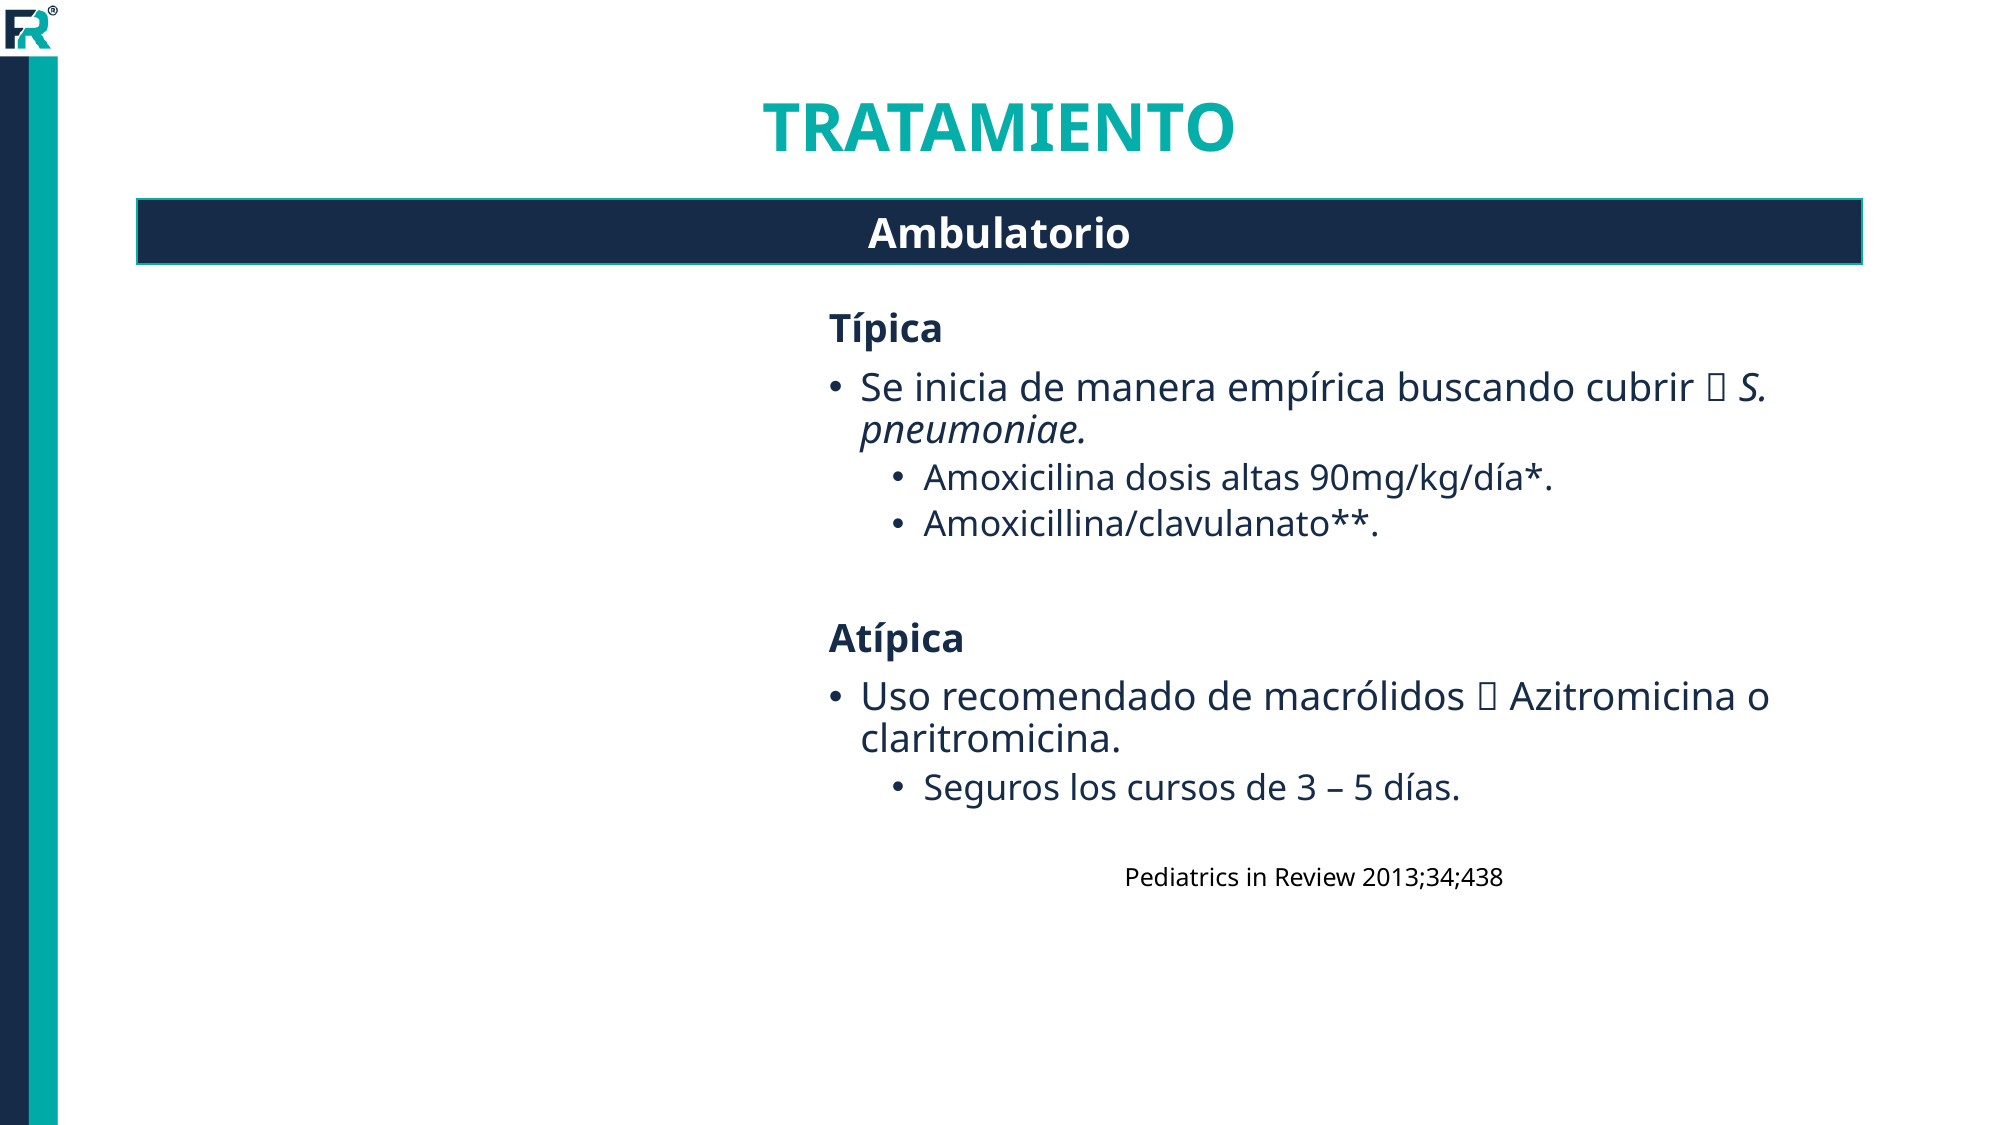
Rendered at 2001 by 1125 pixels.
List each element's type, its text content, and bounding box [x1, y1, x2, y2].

text_box Pediatrics in Review 2013;34;438 [813, 853, 1815, 899]
text_box Ambulatorio [136, 198, 1863, 265]
list Típica Se inicia de manera empírica buscando cubrir  S. pneumoniae. Amoxicilina dosis altas 90mg/kg/día*. Amoxicillina/clavulanato**. Atípica Uso recomendado de macrólidos  Azitromicina o claritromicina. Seguros los cursos de 3 – 5 días. [813, 301, 1863, 818]
title TRATAMIENTO [578, 60, 1422, 198]
picture [0, 0, 2001, 1125]
